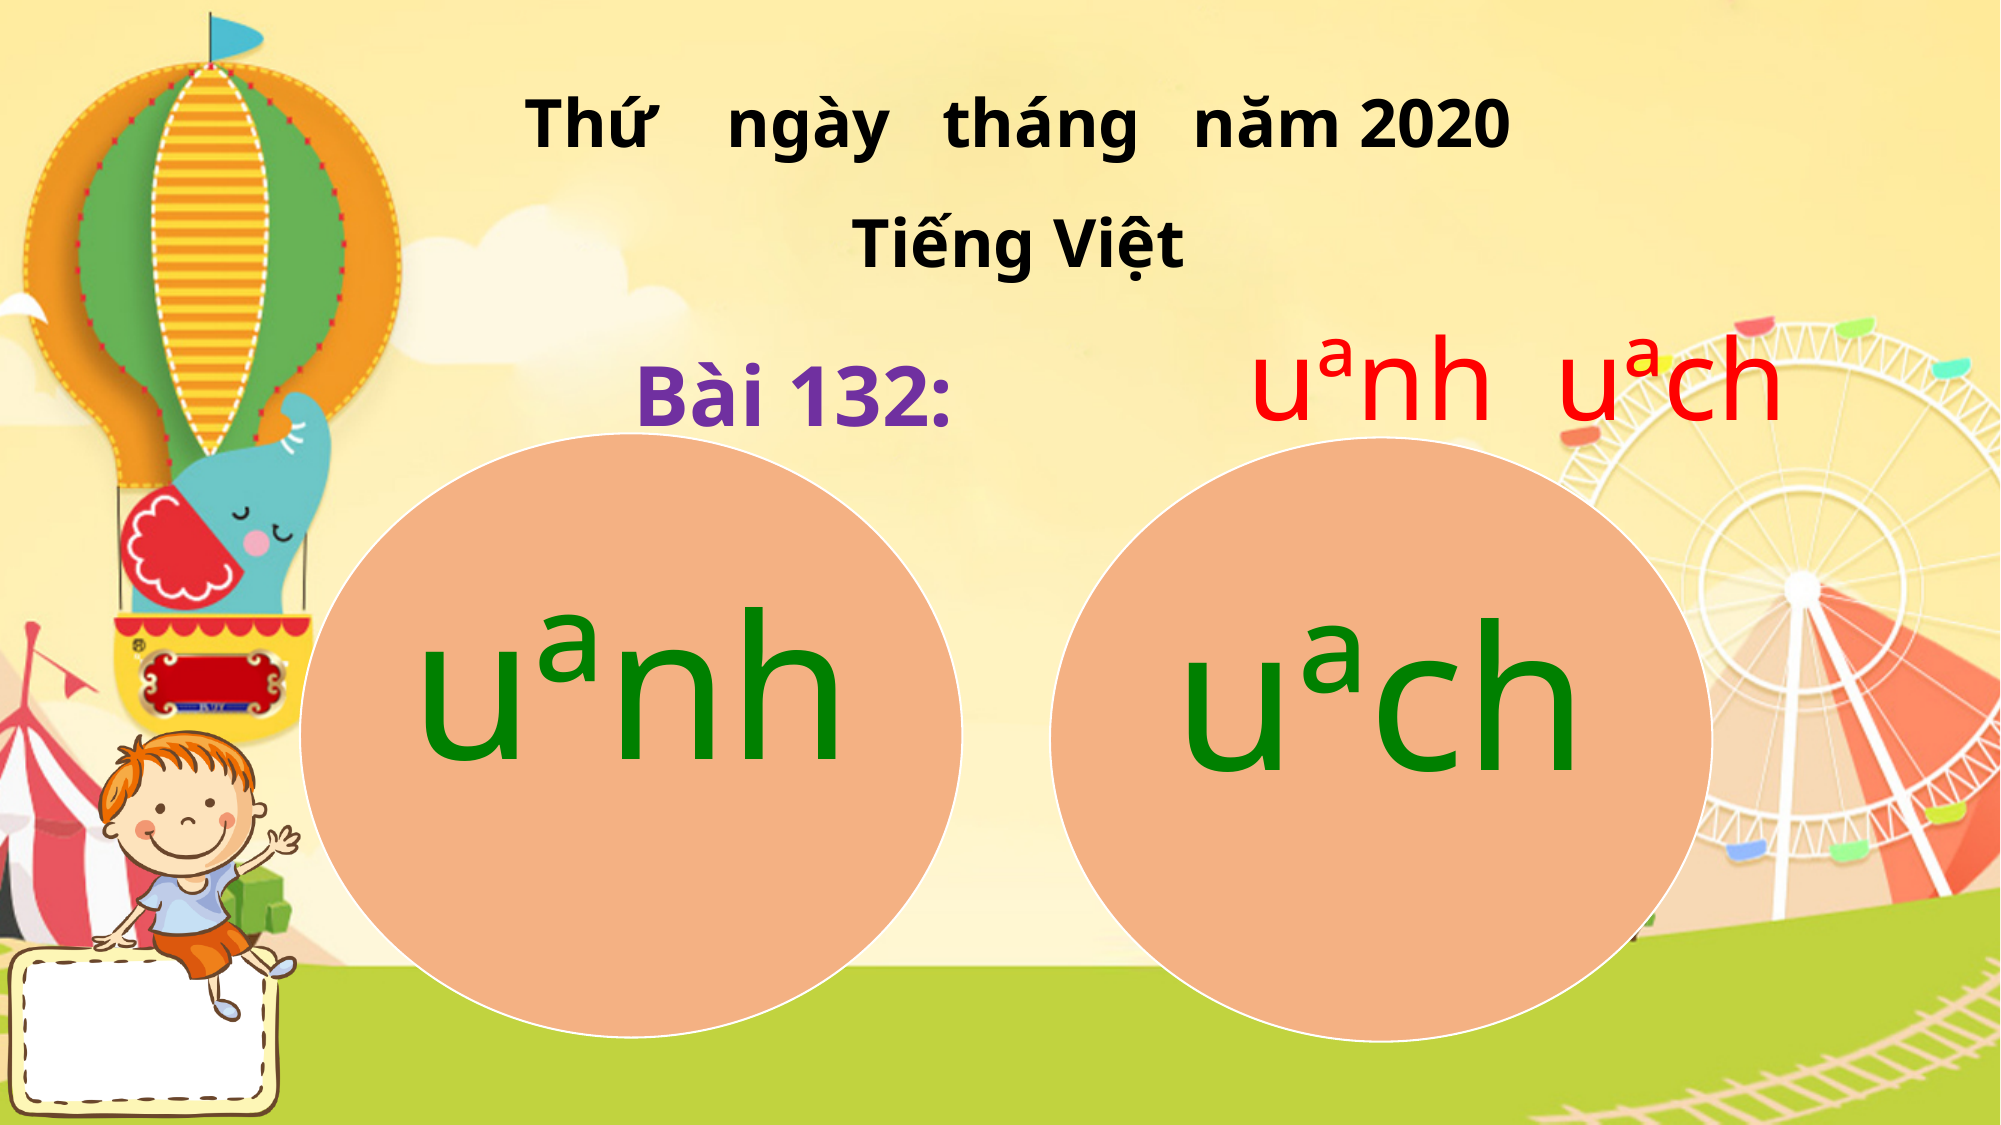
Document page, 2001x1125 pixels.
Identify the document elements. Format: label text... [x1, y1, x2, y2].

text_box uªnh uªch [992, 233, 2000, 451]
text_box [1049, 437, 1713, 1042]
text_box Bài 132: [617, 285, 993, 451]
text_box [299, 433, 963, 1038]
text_box Thứ ngày tháng năm 2020 Tiếng Việt [387, 33, 1650, 289]
picture [0, 0, 2001, 1125]
